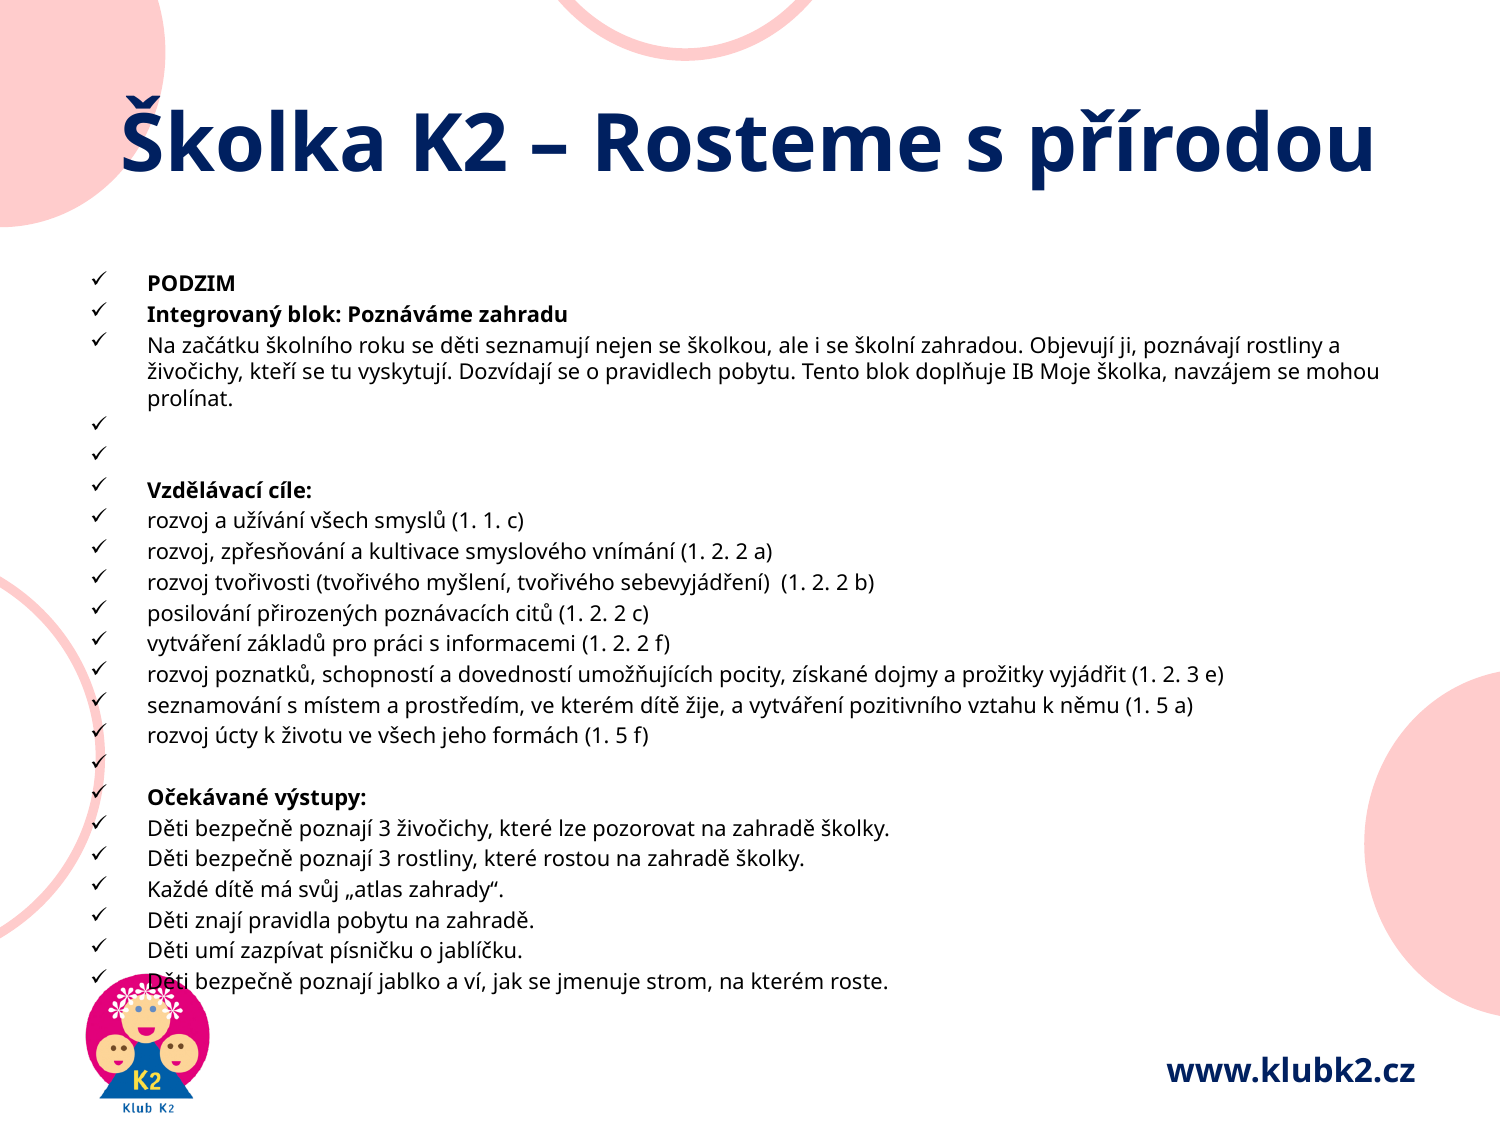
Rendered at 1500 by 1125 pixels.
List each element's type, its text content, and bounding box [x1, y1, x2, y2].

title Školka K2 – Rosteme s přírodou [75, 45, 1425, 233]
list PODZIM Integrovaný blok: Poznáváme zahradu Na začátku školního roku se děti seznamují nejen se školkou, ale i se školní zahradou. Objevují ji, poznávají rostliny a živočichy, kteří se tu vyskytují. Dozvídají se o pravidlech pobytu. Tento blok doplňuje IB Moje školka, navzájem se mohou prolínat. Vzdělávací cíle: rozvoj a užívání všech smyslů (1. 1. c) rozvoj, zpřesňování a kultivace smyslového vnímání (1. 2. 2 a) rozvoj tvořivosti (tvořivého myšlení, tvořivého sebevyjádření) (1. 2. 2 b) posilování přirozených poznávacích citů (1. 2. 2 c) vytváření základů pro práci s informacemi (1. 2. 2 f) rozvoj poznatků, schopností a dovedností umožňujících pocity, získané dojmy a prožitky vyjádřit (1. 2. 3 e) seznamování s místem a prostředím, ve kterém dítě žije, a vytváření pozitivního vztahu k němu (1. 5 a) rozvoj úcty k životu ve všech jeho formách (1. 5 f) Očekávané výstupy: Děti bezpečně poznají 3 živočichy, které lze pozorovat na zahradě školky. Děti bezpečně poznají 3 rostliny, které rostou na zahradě školky. Každé dítě má svůj „atlas zahrady“. Děti znají pravidla pobytu na zahradě. Děti umí zazpívat písničku o jablíčku. Děti bezpečně poznají jablko a ví, jak se jmenuje strom, na kterém roste. [75, 262, 1425, 1005]
picture [64, 959, 231, 1125]
